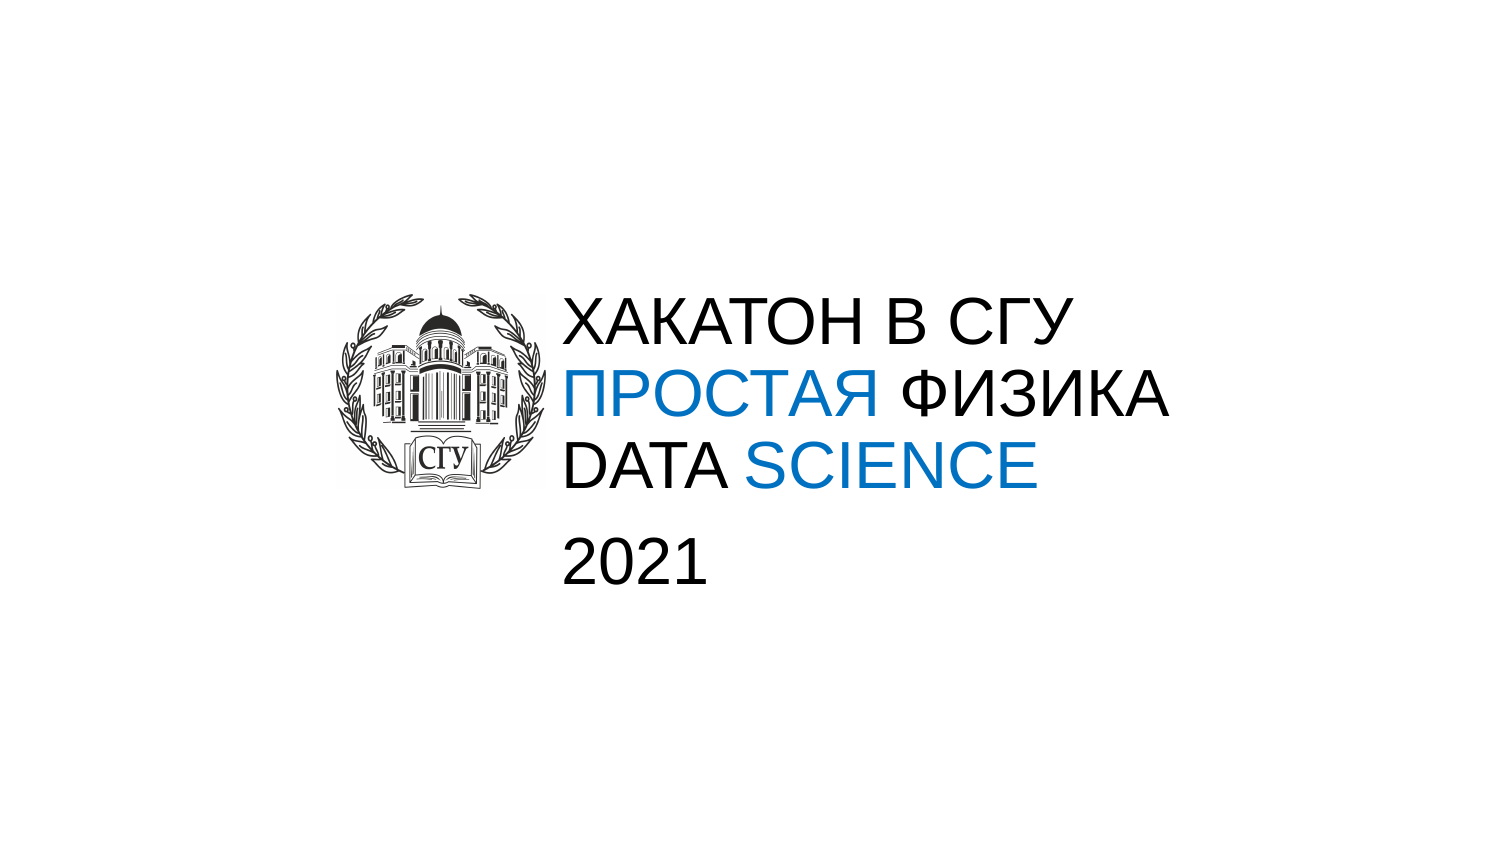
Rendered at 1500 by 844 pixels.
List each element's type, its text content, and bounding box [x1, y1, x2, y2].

text_box 2021 [546, 510, 725, 606]
text_box ХАКАТОН В СГУ ПРОСТАЯ ФИЗИКА DATA SCIENCE [545, 283, 1196, 511]
picture [335, 294, 547, 489]
